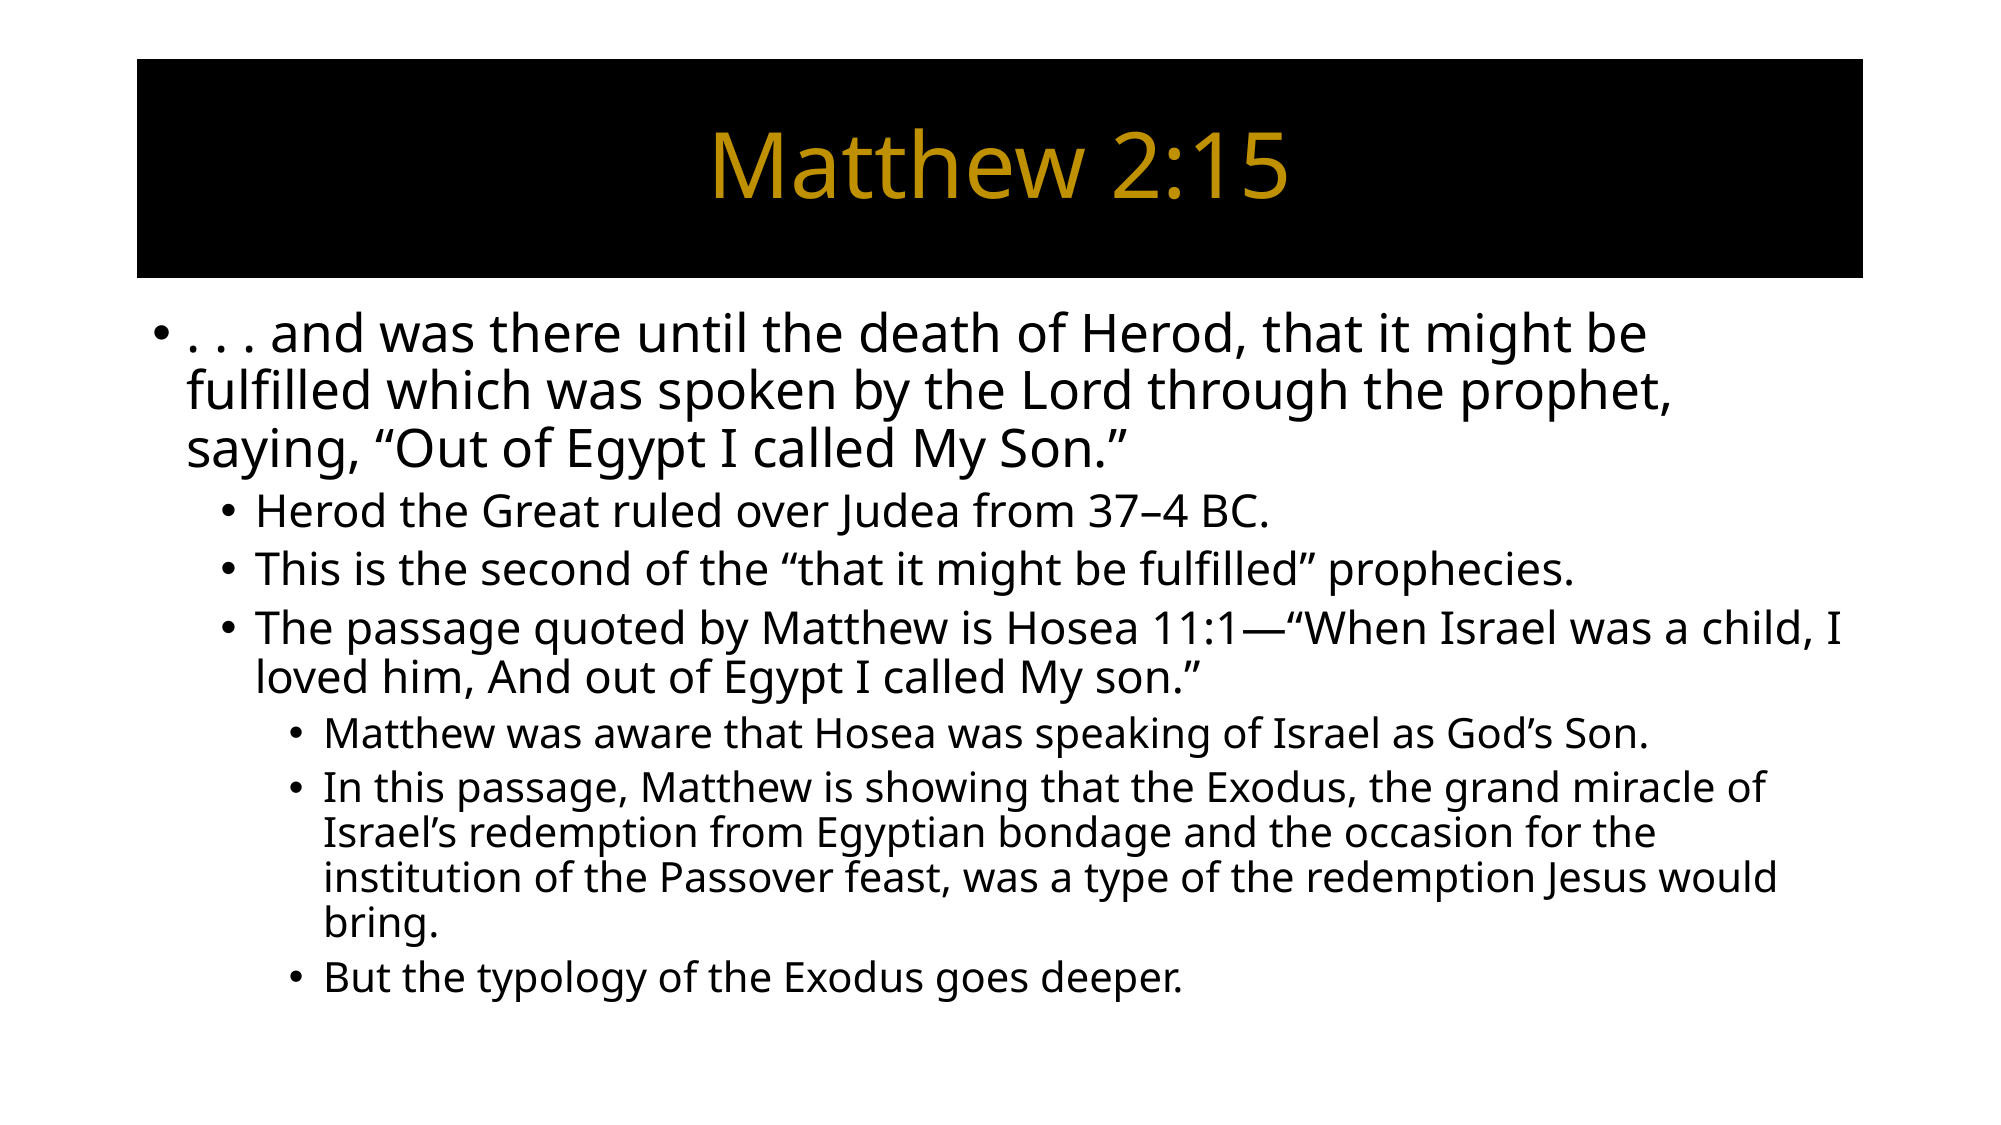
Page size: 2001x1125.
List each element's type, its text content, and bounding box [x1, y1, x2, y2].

title Matthew 2:15 [137, 59, 1863, 278]
list . . . and was there until the death of Herod, that it might be fulfilled which was spoken by the Lord through the prophet, saying, “Out of Egypt I called My Son.” Herod the Great ruled over Judea from 37–4 BC. This is the second of the “that it might be fulfilled” prophecies. The passage quoted by Matthew is Hosea 11:1—“When Israel was a child, I loved him, And out of Egypt I called My son.” Matthew was aware that Hosea was speaking of Israel as God’s Son. In this passage, Matthew is showing that the Exodus, the grand miracle of Israel’s redemption from Egyptian bondage and the occasion for the institution of the Passover feast, was a type of the redemption Jesus would bring. But the typology of the Exodus goes deeper. [137, 299, 1863, 1014]
